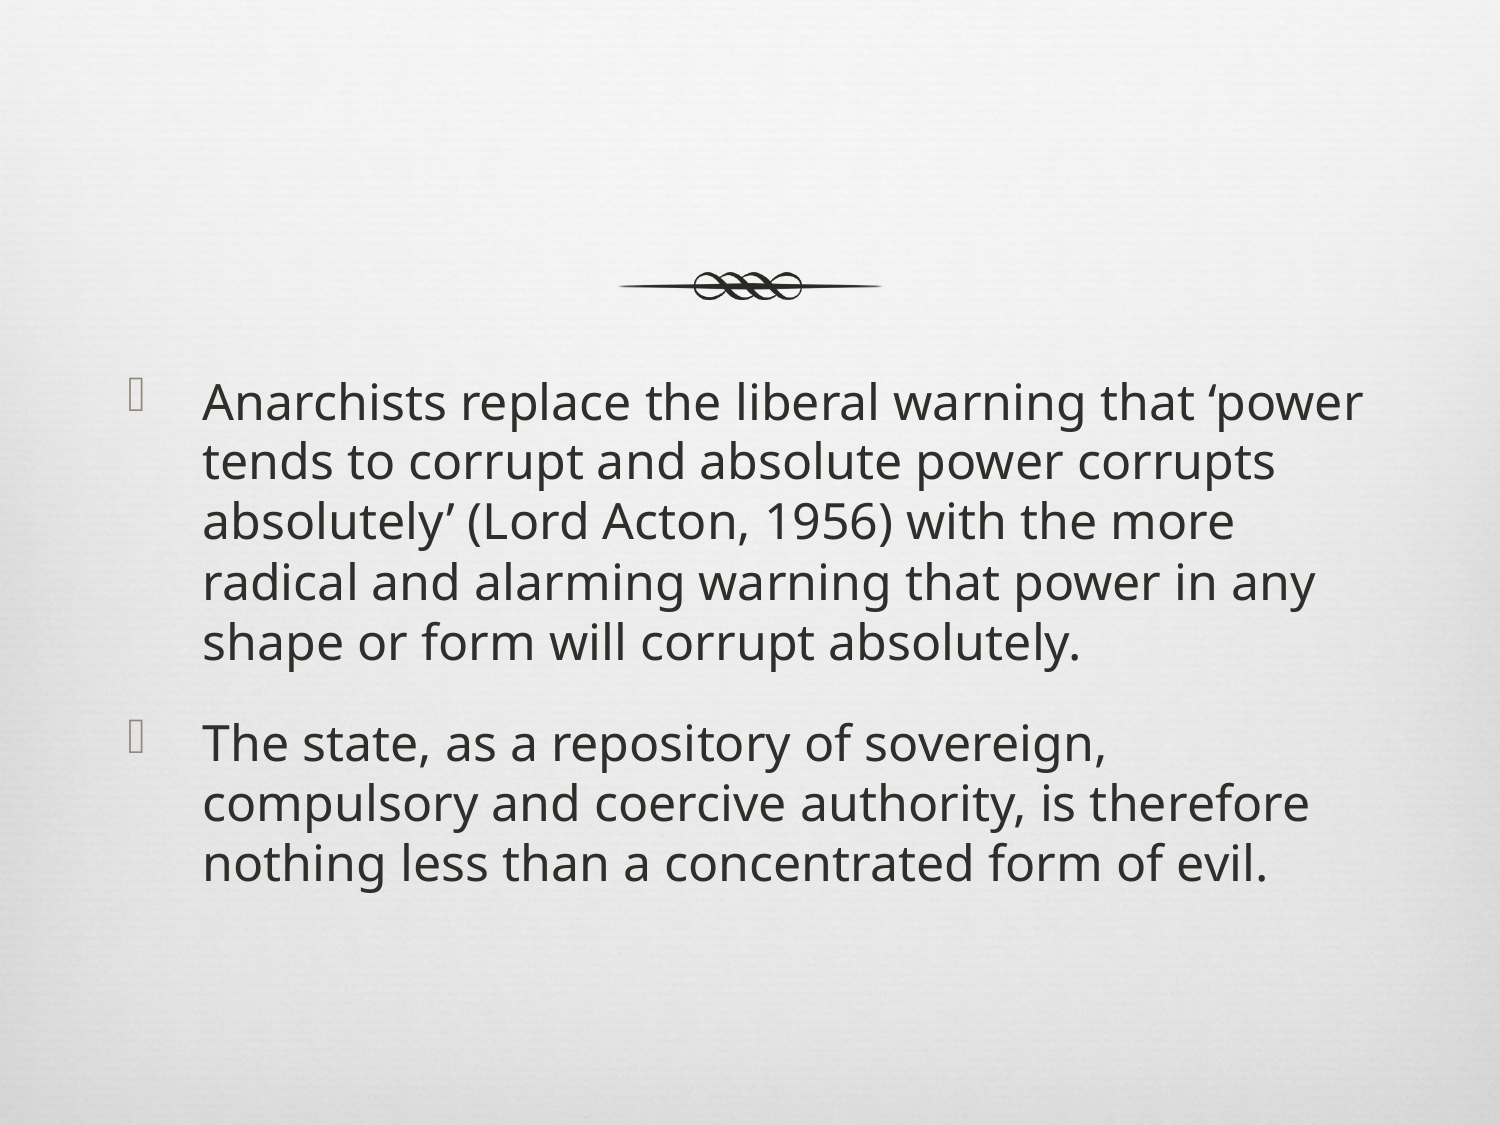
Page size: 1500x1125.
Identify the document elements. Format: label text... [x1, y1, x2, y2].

list Anarchists replace the liberal warning that ‘power tends to corrupt and absolute power corrupts absolutely’ (Lord Acton, 1956) with the more radical and alarming warning that power in any shape or form will corrupt absolutely. The state, as a repository of sovereign, compulsory and coercive authority, is therefore nothing less than a concentrated form of evil. [112, 362, 1388, 963]
picture [615, 272, 885, 300]
